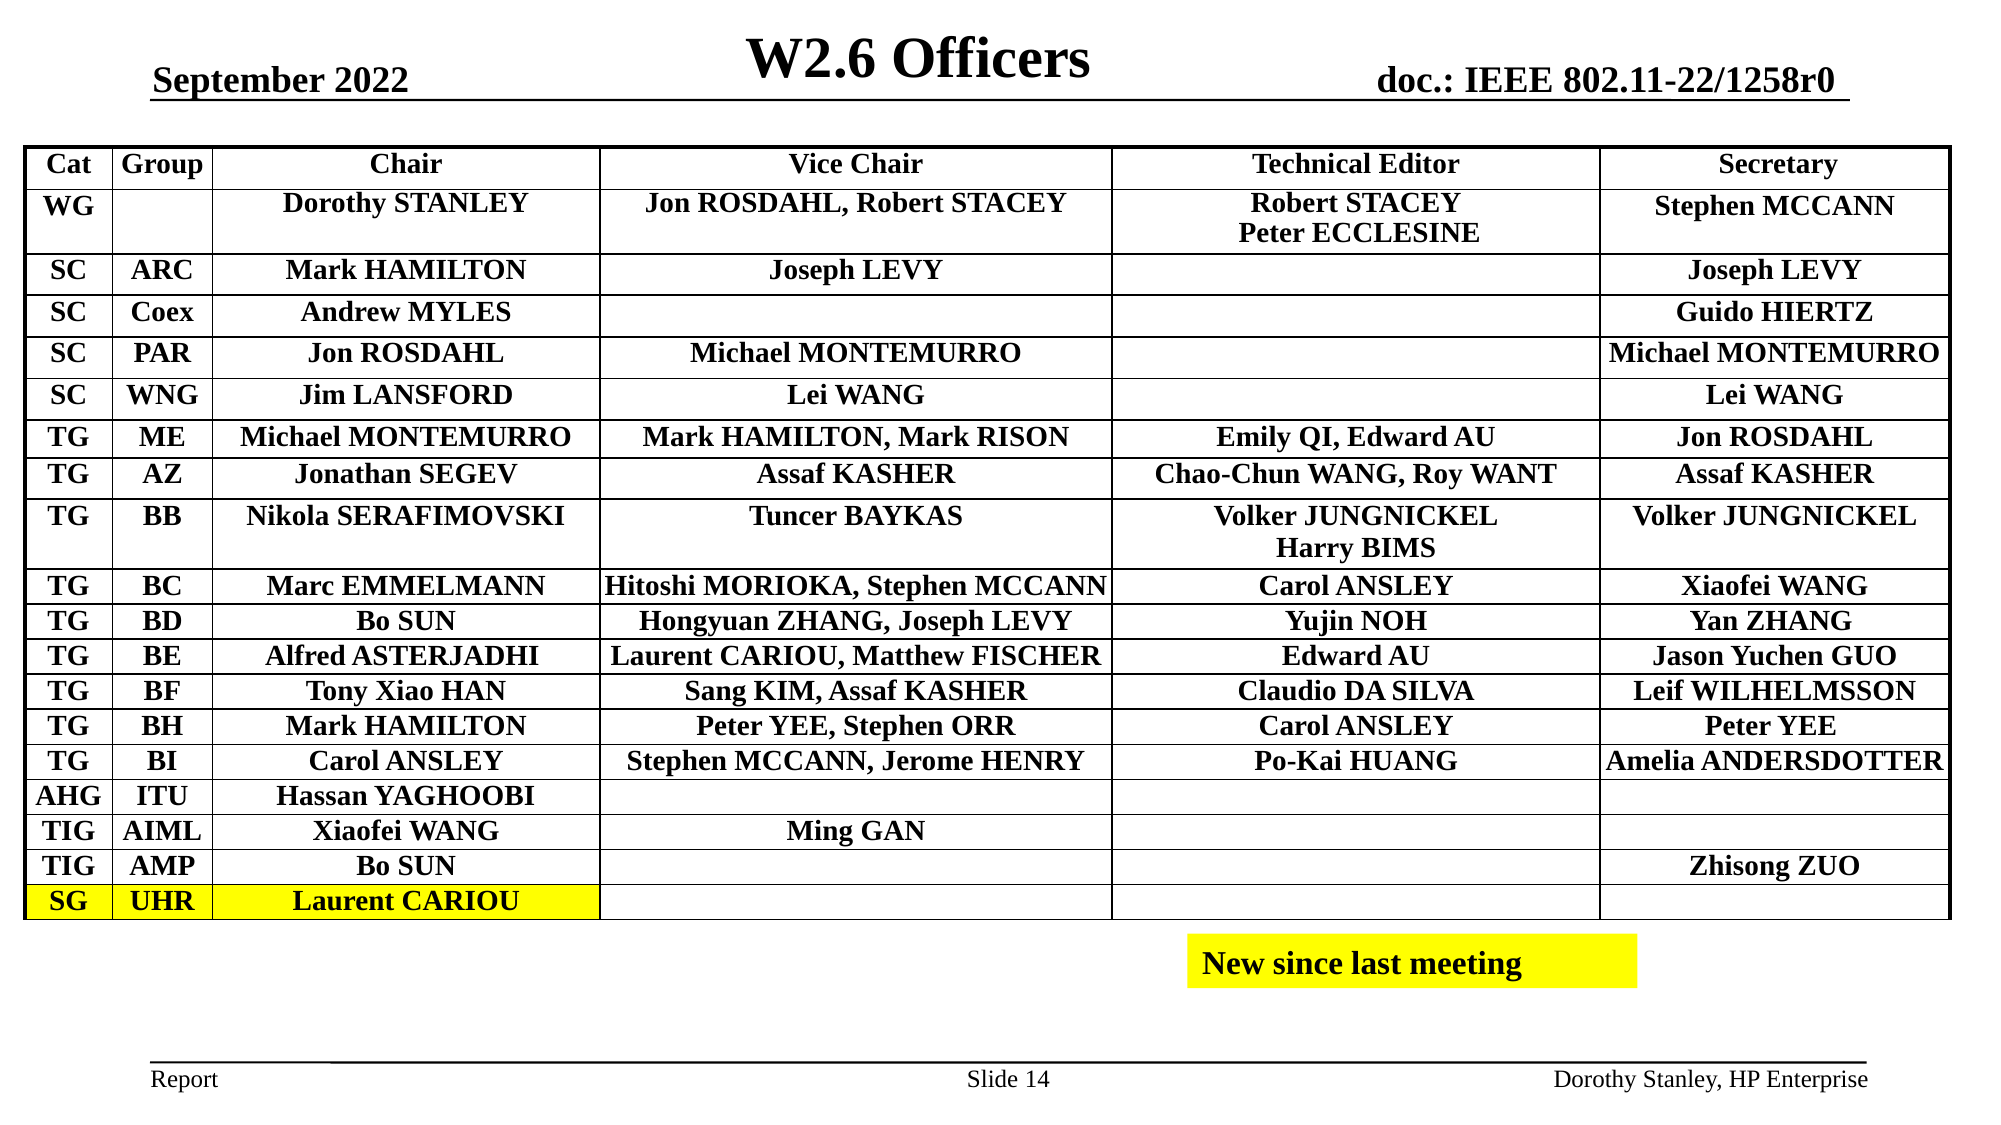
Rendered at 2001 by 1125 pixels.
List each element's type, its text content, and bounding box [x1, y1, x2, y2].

table_cell TG [27, 570, 112, 603]
table_cell Nikola SERAFIMOVSKI [213, 500, 599, 568]
table_cell Laurent CARIOU [213, 885, 599, 919]
table_cell AZ [113, 459, 212, 498]
table_cell SG [27, 885, 112, 919]
table_cell [1113, 815, 1599, 849]
table_cell [1113, 885, 1599, 919]
table_cell Bo SUN [213, 605, 599, 638]
table_cell [601, 296, 1111, 336]
table_header Secretary [1601, 149, 1948, 189]
table_cell Edward AU [1113, 640, 1599, 673]
text_box New since last meeting [1187, 933, 1638, 989]
table_cell BE [113, 640, 212, 673]
table_cell Guido HIERTZ [1601, 296, 1948, 336]
table_cell ARC [113, 255, 212, 294]
table_cell Ming GAN [601, 815, 1111, 849]
table_cell Michael MONTEMURRO [213, 421, 599, 457]
table_cell Carol ANSLEY [1113, 570, 1599, 603]
table_cell Robert STACEY Peter ECCLESINE [1113, 190, 1599, 253]
table_cell Bo SUN [213, 850, 599, 884]
table_cell Jim LANSFORD [213, 379, 599, 419]
table_cell Hongyuan ZHANG, Joseph LEVY [601, 605, 1111, 638]
table_cell Zhisong ZUO [1601, 850, 1948, 884]
table_cell TIG [27, 850, 112, 884]
table_cell Michael MONTEMURRO [1601, 338, 1948, 378]
table_cell Amelia ANDERSDOTTER [1601, 745, 1948, 779]
table_cell Jonathan SEGEV [213, 459, 599, 498]
table_cell Jon ROSDAHL [213, 338, 599, 378]
table_cell Stephen MCCANN, Jerome HENRY [601, 745, 1111, 779]
table_cell [113, 190, 212, 253]
table_cell AHG [27, 780, 112, 814]
table_cell [1113, 255, 1599, 294]
table_cell Yan ZHANG [1601, 605, 1948, 638]
table_cell Michael MONTEMURRO [601, 338, 1111, 378]
table_cell BC [113, 570, 212, 603]
table_cell Tony Xiao HAN [213, 675, 599, 708]
table_cell BI [113, 745, 212, 779]
table_cell AIML [113, 815, 212, 849]
table_cell BH [113, 710, 212, 744]
table_header Cat [27, 149, 112, 189]
table_cell Hassan YAGHOOBI [213, 780, 599, 814]
title W2.6 Officers [324, 23, 1513, 86]
table_cell Xiaofei WANG [213, 815, 599, 849]
table_cell Laurent CARIOU, Matthew FISCHER [601, 640, 1111, 673]
table_cell Volker JUNGNICKEL [1601, 500, 1948, 568]
table_cell [1601, 885, 1948, 919]
table_header Technical Editor [1113, 149, 1599, 189]
table_cell [1601, 780, 1948, 814]
table_cell Assaf KASHER [601, 459, 1111, 498]
table_cell Jason Yuchen GUO [1601, 640, 1948, 673]
table_cell [601, 885, 1111, 919]
table_cell Jon ROSDAHL, Robert STACEY [601, 190, 1111, 253]
table_cell AMP [113, 850, 212, 884]
table_cell TG [27, 605, 112, 638]
table_cell [1113, 850, 1599, 884]
table_cell ME [113, 421, 212, 457]
table_cell Volker JUNGNICKEL Harry BIMS [1113, 500, 1599, 568]
table_cell TG [27, 675, 112, 708]
table_cell Claudio DA SILVA [1113, 675, 1599, 708]
table_cell Peter YEE, Stephen ORR [601, 710, 1111, 744]
table_cell SC [27, 338, 112, 378]
table_cell Mark HAMILTON, Mark RISON [601, 421, 1111, 457]
table_cell Lei WANG [1601, 379, 1948, 419]
table_cell ITU [113, 780, 212, 814]
table_cell Leif WILHELMSSON [1601, 675, 1948, 708]
table_cell Sang KIM, Assaf KASHER [601, 675, 1111, 708]
table_cell [1113, 780, 1599, 814]
table_cell Peter YEE [1601, 710, 1948, 744]
table_header Vice Chair [601, 149, 1111, 189]
table_cell Joseph LEVY [1601, 255, 1948, 294]
table_cell Alfred ASTERJADHI [213, 640, 599, 673]
table_cell BB [113, 500, 212, 568]
table_cell Emily QI, Edward AU [1113, 421, 1599, 457]
table_cell UHR [113, 885, 212, 919]
table_cell TG [27, 710, 112, 744]
table_cell TG [27, 421, 112, 457]
table_cell Mark HAMILTON [213, 255, 599, 294]
table_cell Stephen MCCANN [1601, 190, 1948, 253]
table_cell Joseph LEVY [601, 255, 1111, 294]
table_cell Po-Kai HUANG [1113, 745, 1599, 779]
footer Dorothy Stanley, HP Enterprise [1512, 1061, 1869, 1093]
table_cell Andrew MYLES [213, 296, 599, 336]
table_cell Xiaofei WANG [1601, 570, 1948, 603]
table_cell [1601, 815, 1948, 849]
table_cell Tuncer BAYKAS [601, 500, 1111, 568]
table_cell WG [27, 190, 112, 253]
table_cell TG [27, 500, 112, 568]
table_header Group [113, 149, 212, 189]
table_cell [1113, 379, 1599, 419]
table_cell Yujin NOH [1113, 605, 1599, 638]
table_cell Mark HAMILTON [213, 710, 599, 744]
table_cell SC [27, 379, 112, 419]
table_cell PAR [113, 338, 212, 378]
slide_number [152, 54, 412, 101]
table_cell SC [27, 296, 112, 336]
table_cell Chao-Chun WANG, Roy WANT [1113, 459, 1599, 498]
table_cell TG [27, 745, 112, 779]
table_cell [1113, 296, 1599, 336]
table_cell SC [27, 255, 112, 294]
table_cell Jon ROSDAHL [1601, 421, 1948, 457]
table_cell [1113, 338, 1599, 378]
table_header Chair [213, 149, 599, 189]
table_cell Carol ANSLEY [213, 745, 599, 779]
table_cell TG [27, 459, 112, 498]
table_cell [601, 850, 1111, 884]
table_cell [601, 780, 1111, 814]
table_cell TG [27, 640, 112, 673]
table_cell Hitoshi MORIOKA, Stephen MCCANN [601, 570, 1111, 603]
table_cell Marc EMMELMANN [213, 570, 599, 603]
table_cell WNG [113, 379, 212, 419]
table_cell Dorothy STANLEY [213, 190, 599, 253]
table_cell Coex [113, 296, 212, 336]
table_cell Assaf KASHER [1601, 459, 1948, 498]
table_cell Lei WANG [601, 379, 1111, 419]
table_cell TIG [27, 815, 112, 849]
table_cell BD [113, 605, 212, 638]
table_cell BF [113, 675, 212, 708]
slide_number Slide 14 [964, 1061, 1053, 1093]
table_cell Carol ANSLEY [1113, 710, 1599, 744]
